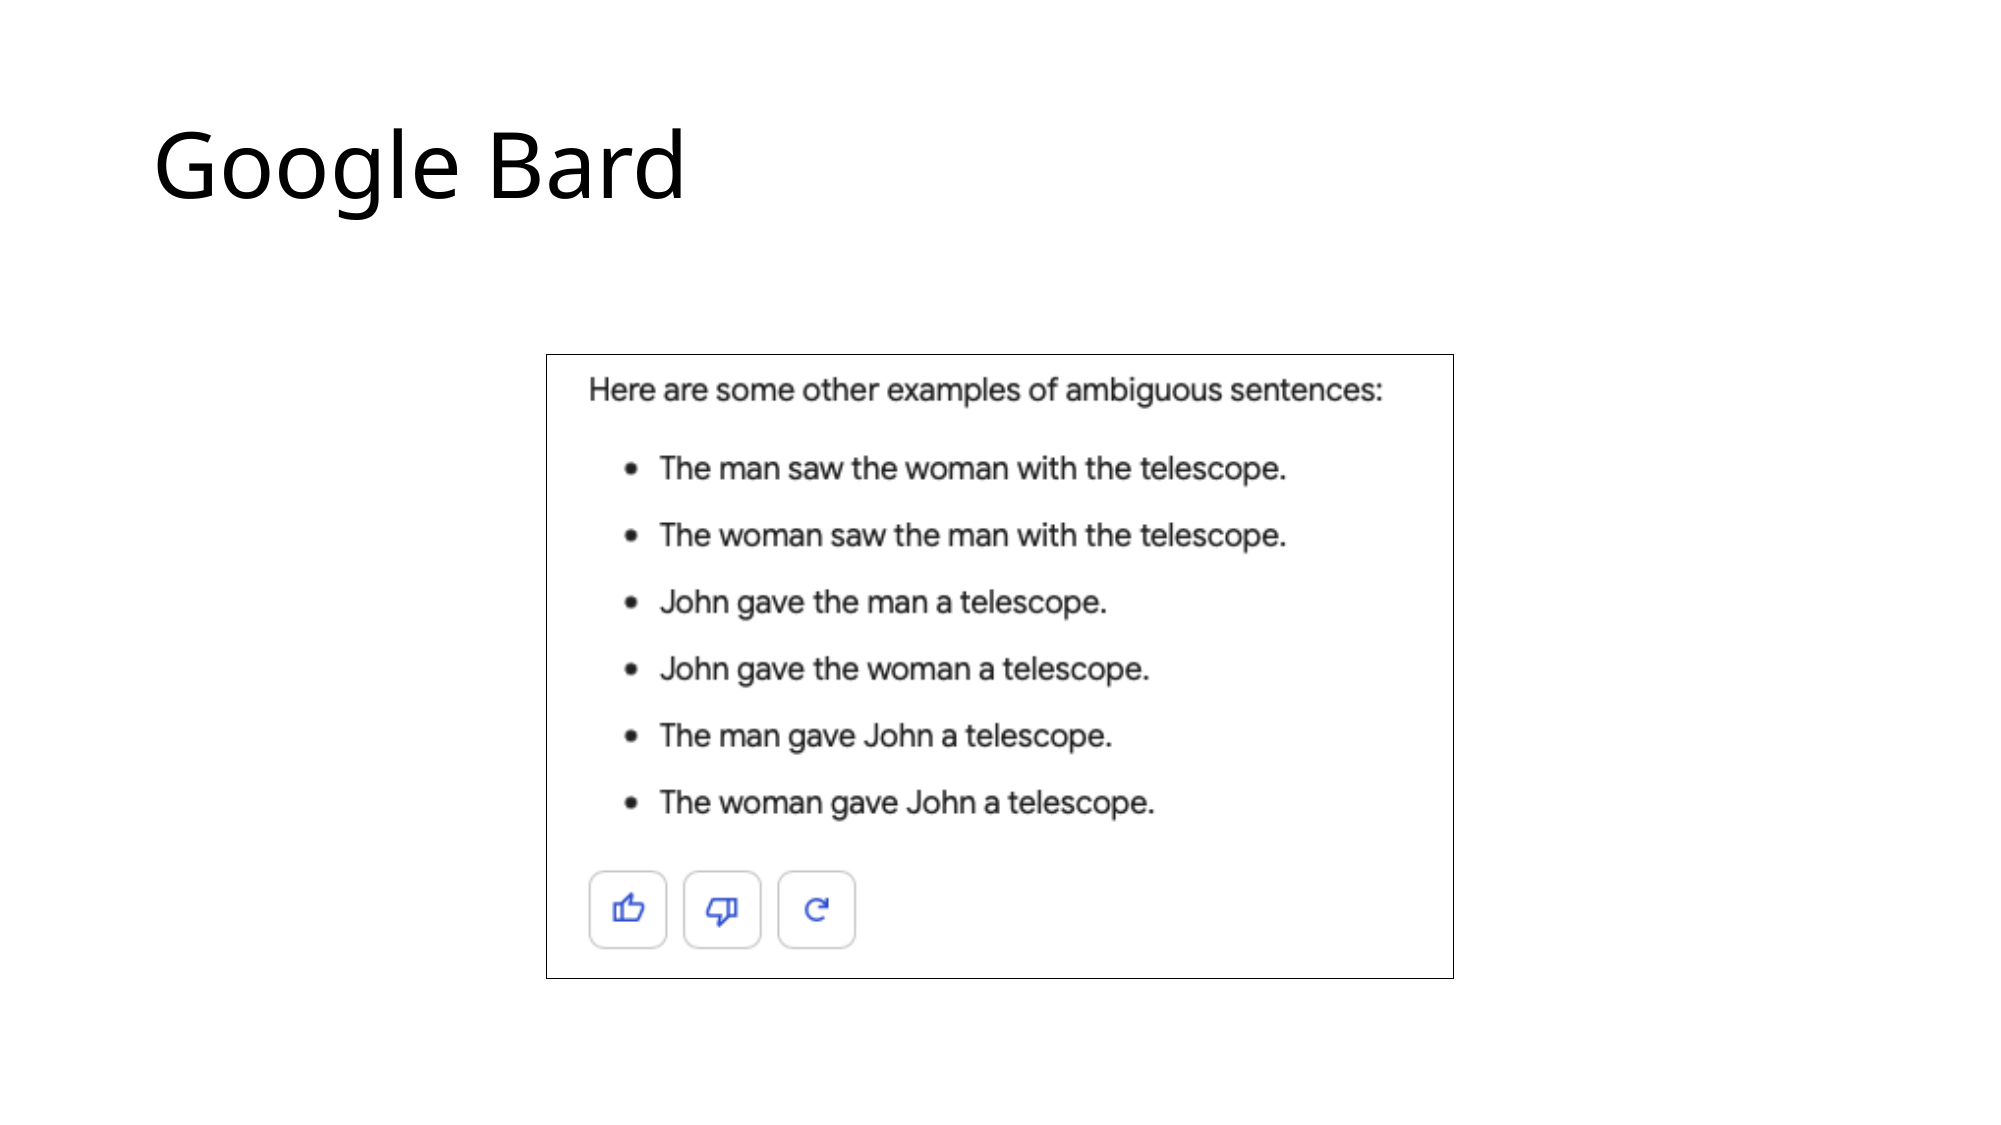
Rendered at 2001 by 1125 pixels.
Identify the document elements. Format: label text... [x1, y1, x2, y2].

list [546, 354, 1454, 979]
title Google Bard [137, 59, 1863, 278]
